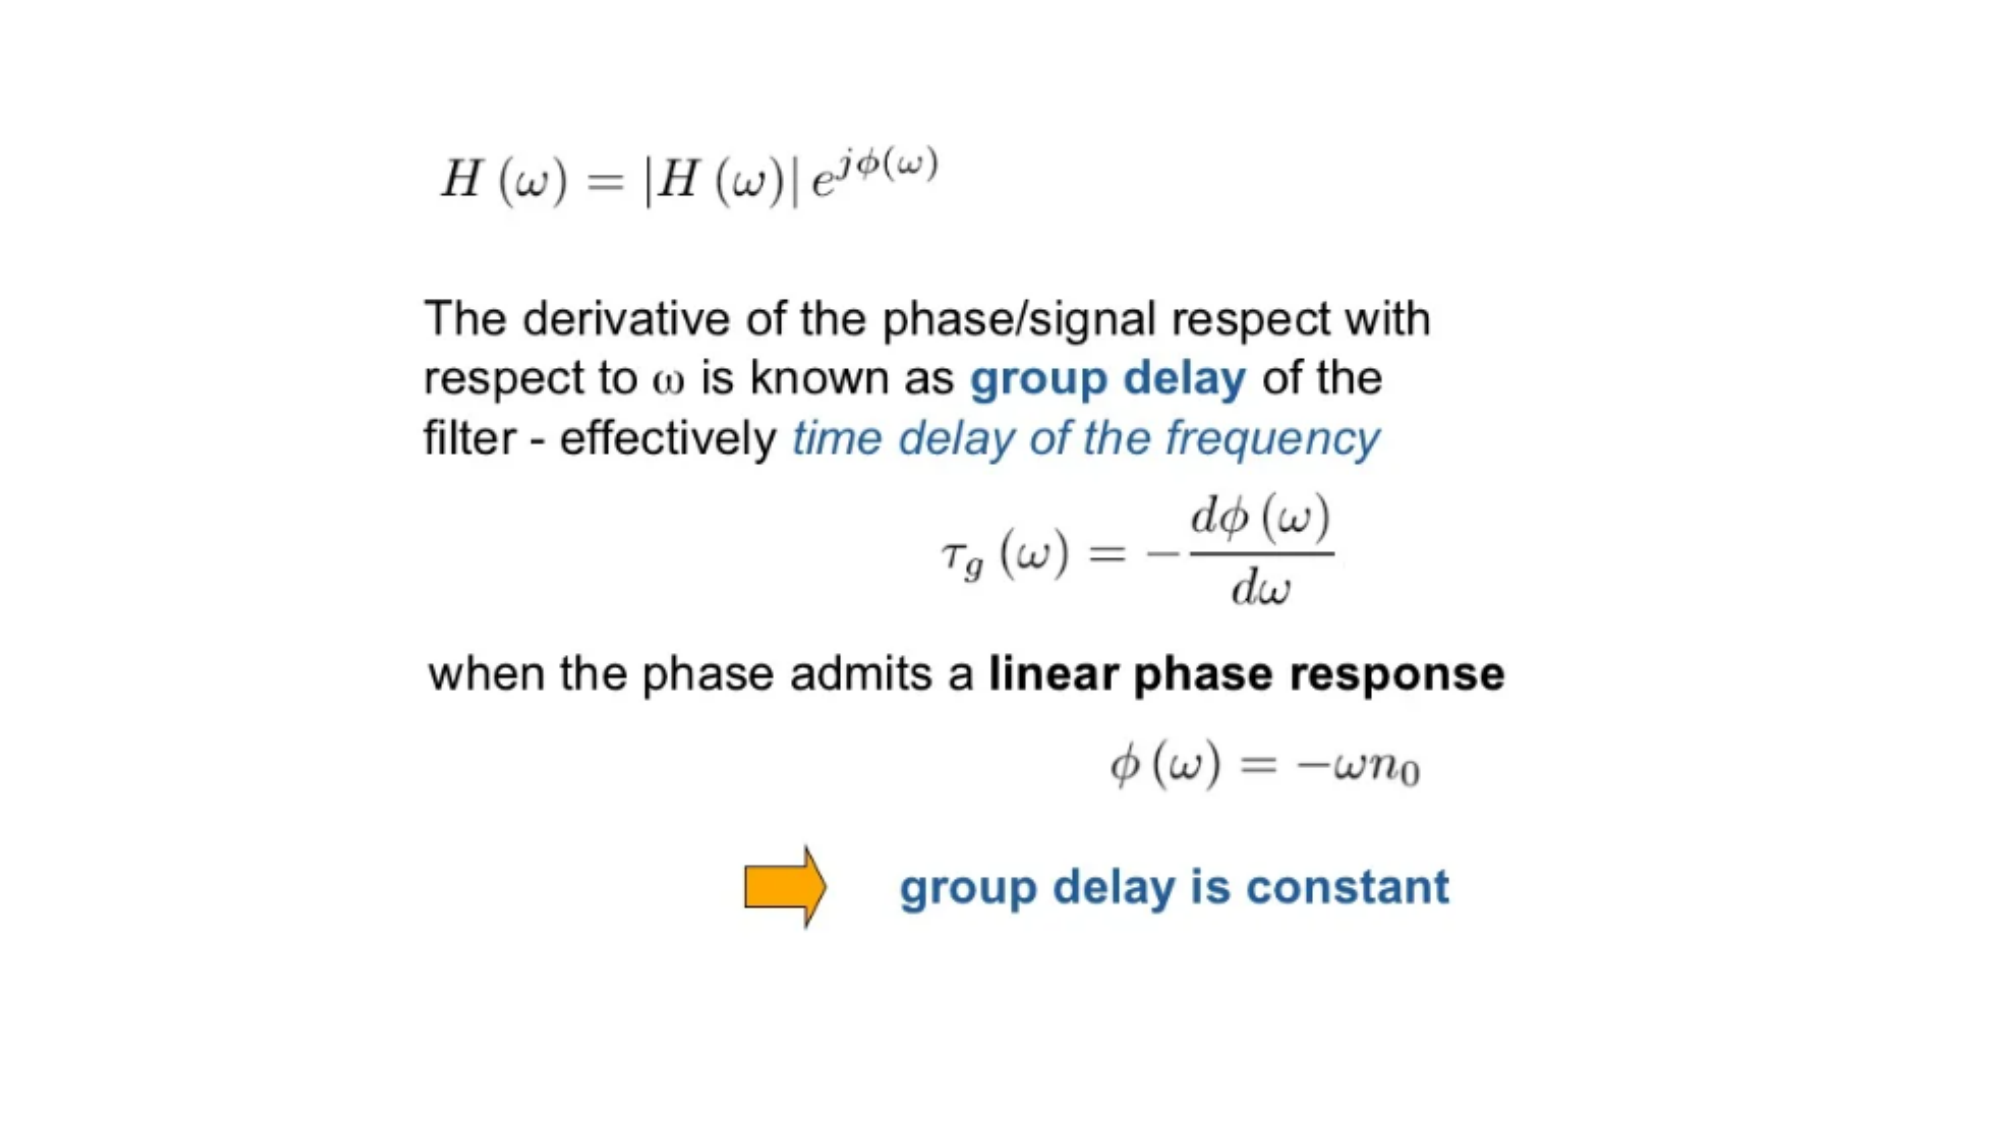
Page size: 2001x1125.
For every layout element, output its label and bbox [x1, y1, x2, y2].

picture [383, 131, 1659, 941]
